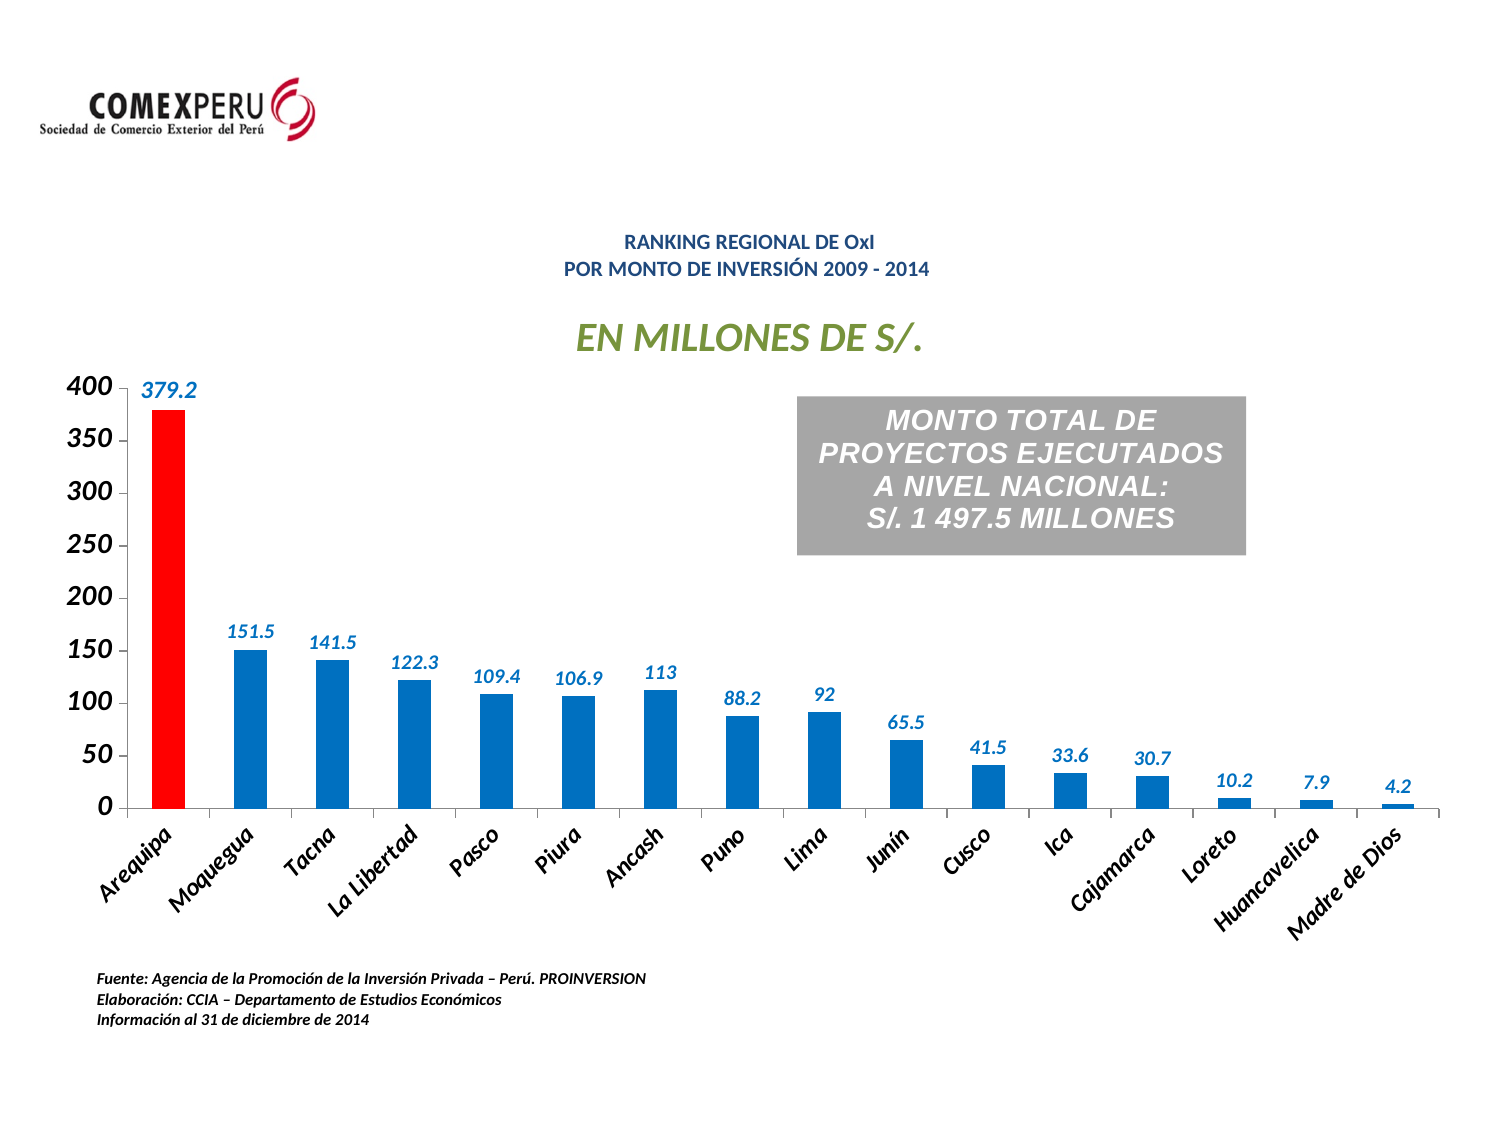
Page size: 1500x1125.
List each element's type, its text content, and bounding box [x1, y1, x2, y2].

text_box EN MILLONES DE S/. [46, 302, 1454, 368]
text_box Fuente: Agencia de la Promoción de la Inversión Privada – Perú. PROINVERSION Elaboración: CCIA – Departamento de Estudios Económicos Información al 31 de diciembre de 2014 [81, 981, 786, 1036]
picture [0, 0, 373, 221]
chart [50, 373, 1454, 973]
title RANKING REGIONAL DE OxI POR MONTO DE INVERSIÓN 2009 - 2014 [75, 219, 1425, 327]
